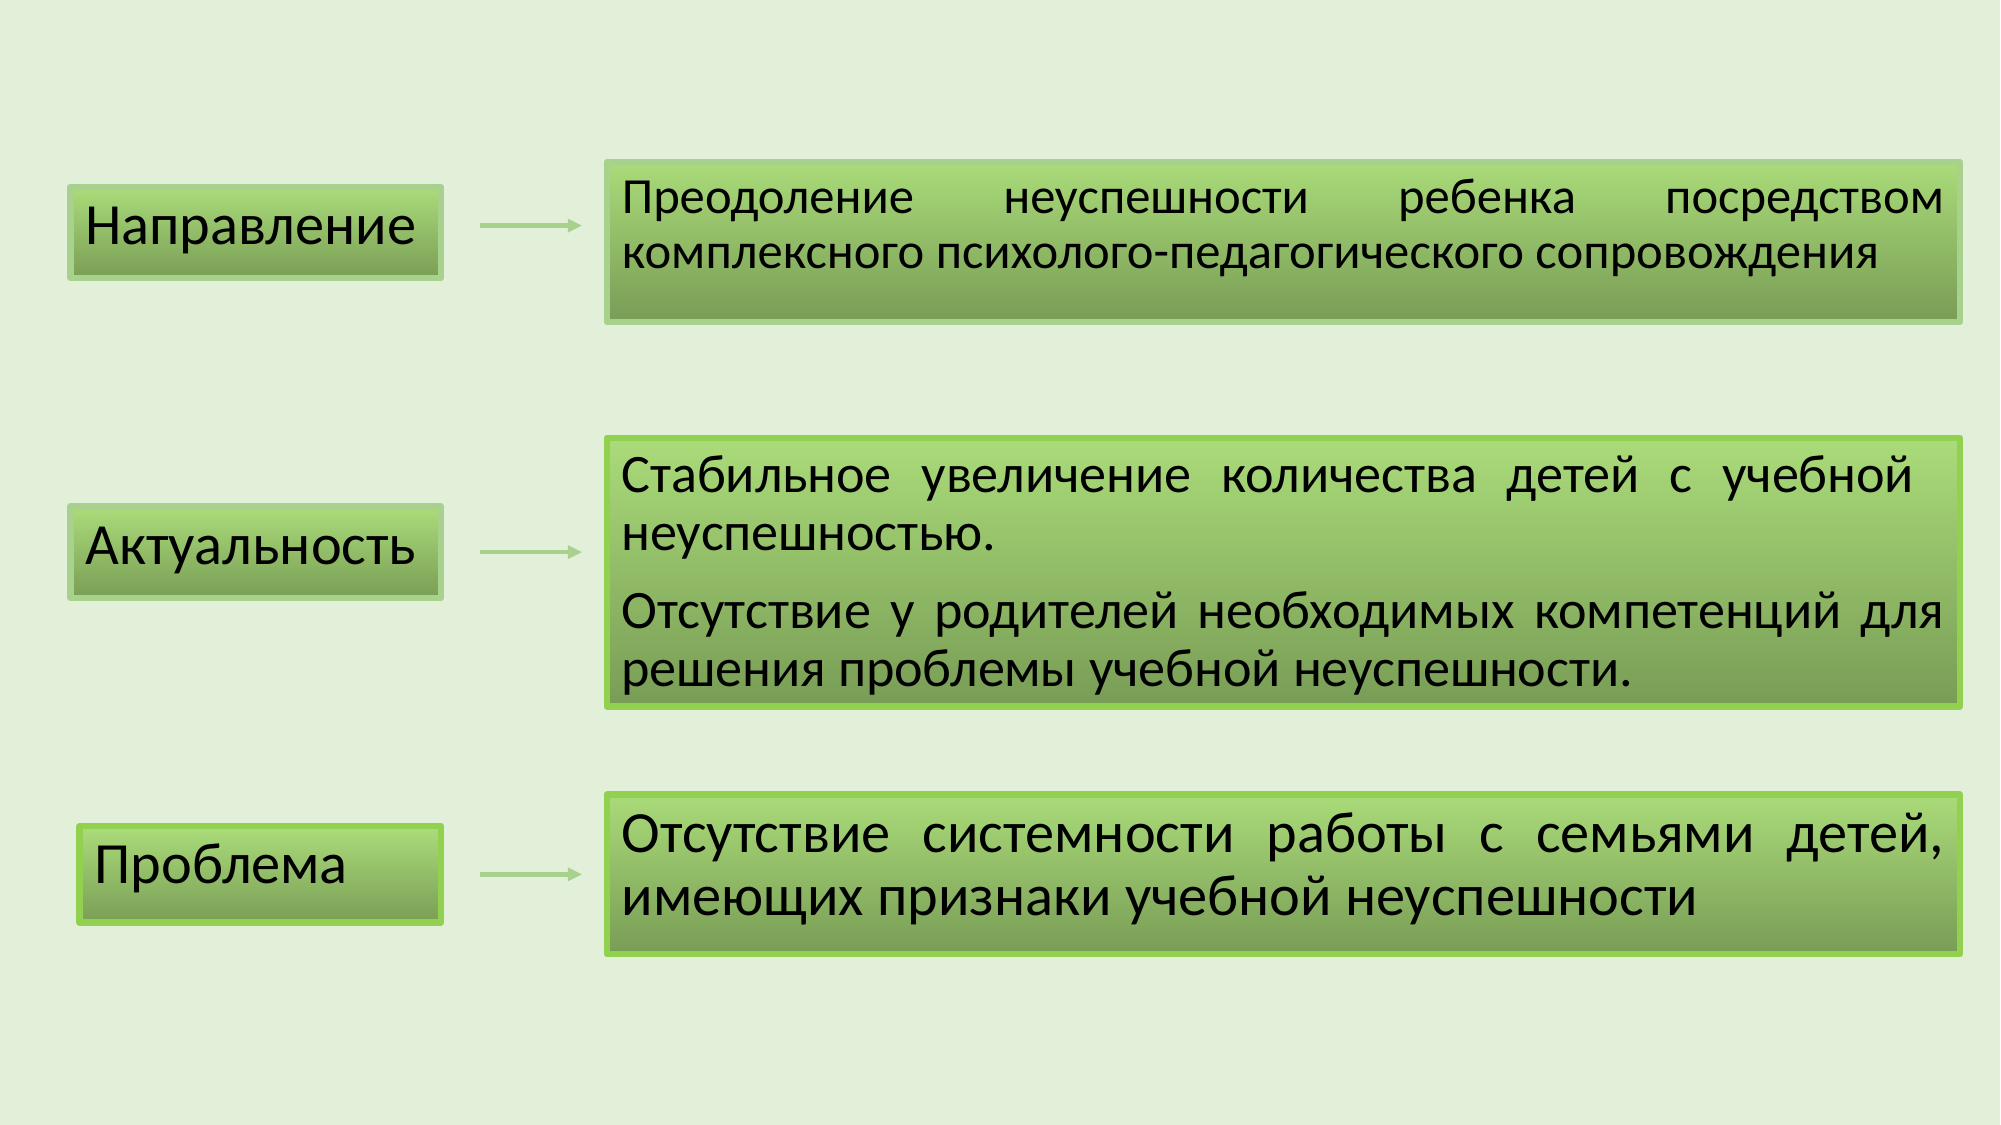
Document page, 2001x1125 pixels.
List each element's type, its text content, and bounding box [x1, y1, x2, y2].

text_box Актуальность [70, 506, 441, 598]
text_box Стабильное увеличение количества детей с учебной неуспешностью. Отсутствие у родителей необходимых компетенций для решения проблемы учебной неуспешности. [606, 437, 1961, 707]
text_box Отсутствие системности работы с семьями детей, имеющих признаки учебной неуспешности [606, 794, 1961, 955]
text_box Проблема [79, 826, 441, 923]
list Преодоление неуспешности ребенка посредством комплексного психолого-педагогического сопровождения [606, 162, 1961, 322]
text_box Направление [70, 186, 441, 278]
